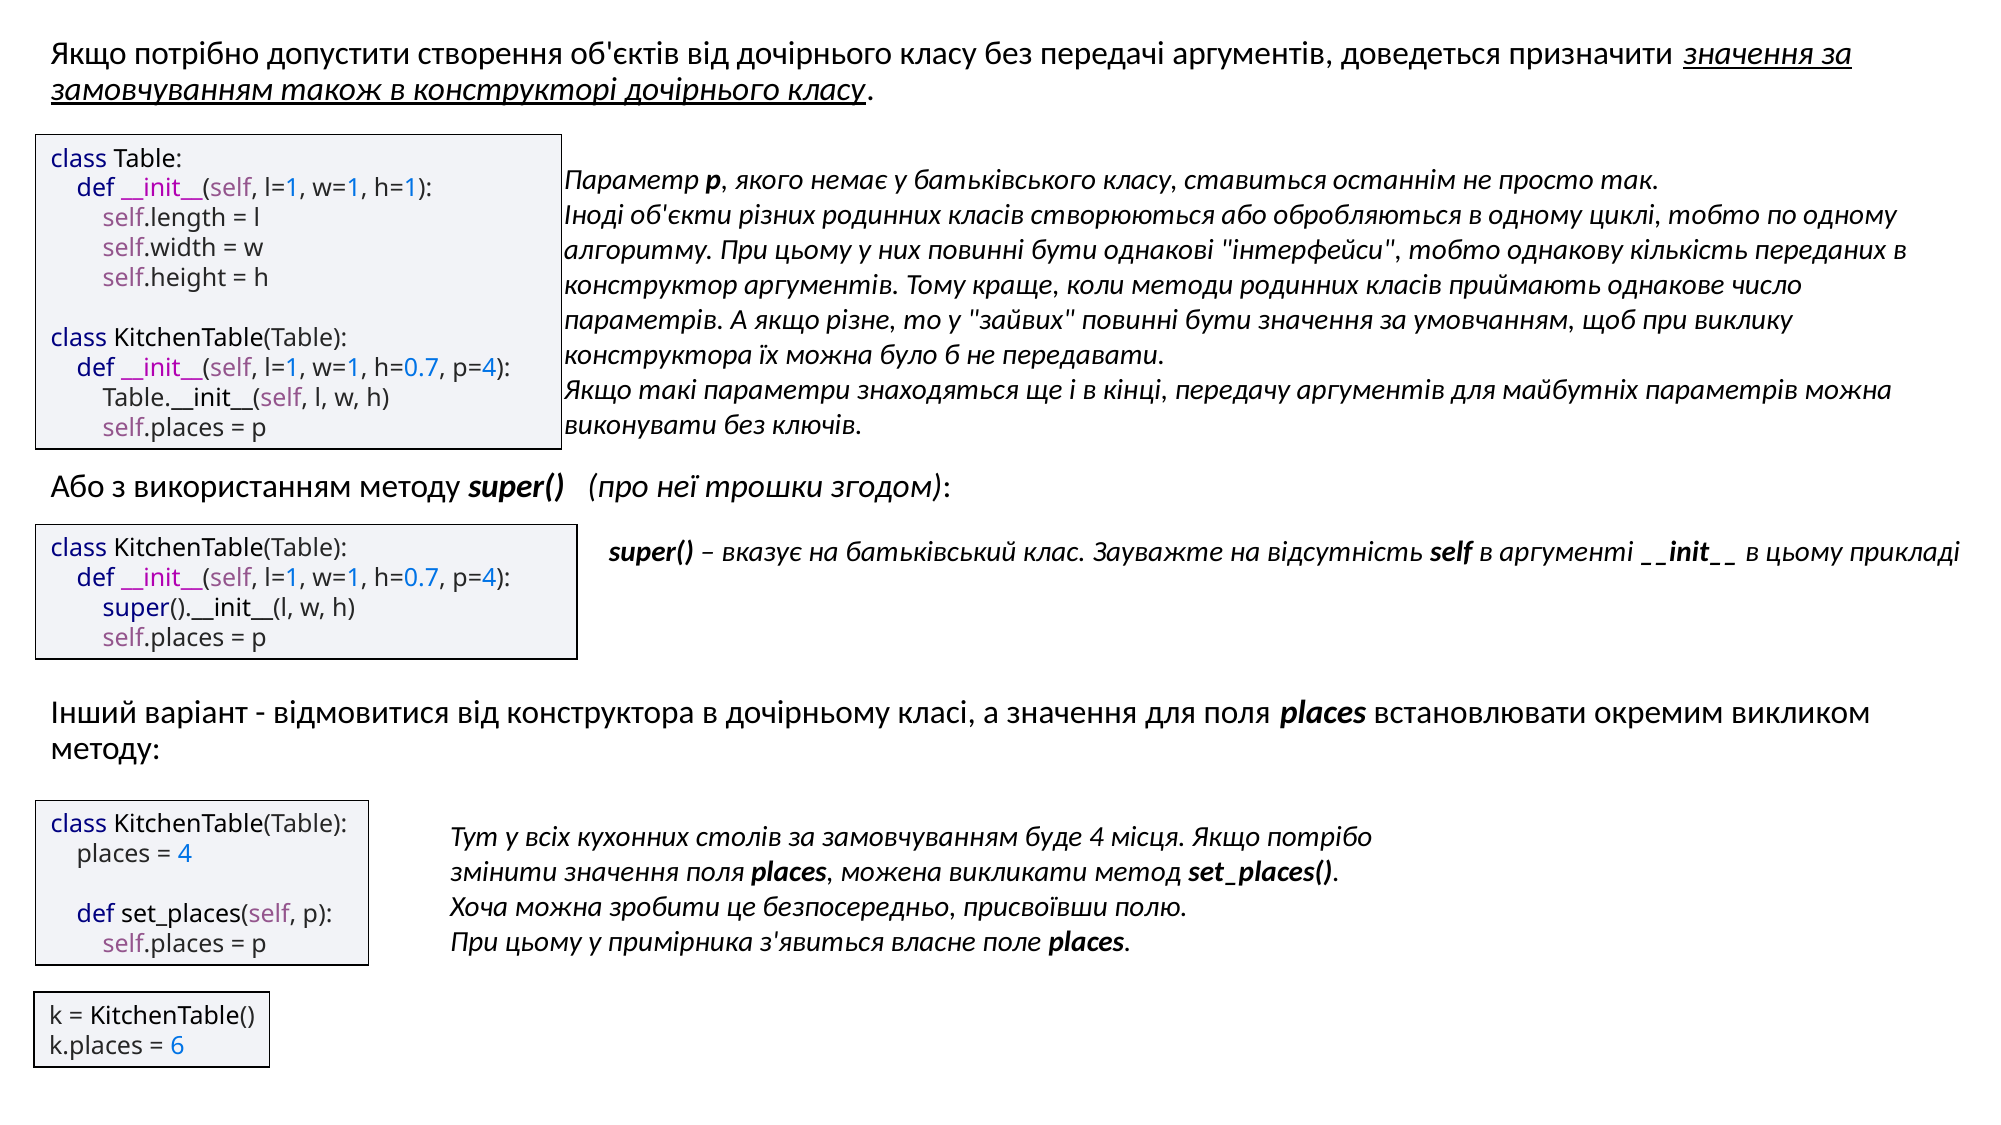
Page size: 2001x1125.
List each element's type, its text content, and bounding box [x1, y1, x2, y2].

text_box class KitchenTable(Table): def __init__(self, l=1, w=1, h=0.7, p=4): super().__init__(l, w, h) self.places = p [35, 524, 577, 659]
text_box Тут у всіх кухонних столів за замовчуванням буде 4 місця. Якщо потрібо змінити значення поля places, можена викликати метод set_places(). Хоча можна зробити це безпосередньо, присвоївши полю. При цьому у примірника з'явиться власне поле places. [435, 809, 1480, 965]
text_box class KitchenTable(Table): places = 4 def set_places(self, p): self.places = p [35, 800, 369, 966]
list Якщо потрібно допустити створення об'єктів від дочірнього класу без передачі аргументів, доведеться призначити значення за замовчуванням також в конструкторі дочірнього класу. Або з використанням методу super() (про неї трошки згодом): Інший варіант - відмовитися від конструктора в дочірньому класі, а значення для поля places встановлювати окремим викликом методу: [35, 28, 1959, 1093]
text_box super() – вказує на батьківський клас. Зауважте на відсутність self в аргументі __init__ в цьому прикладі [594, 524, 1976, 575]
text_box Параметр p, якого немає у батьківського класу, ставиться останнім не просто так. Іноді об'єкти різних родинних класів створюються або обробляються в одному циклі, тобто по одному алгоритму. При цьому у них повинні бути однакові "інтерфейси", тобто однакову кількість переданих в конструктор аргументів. Тому краще, коли методи родинних класів приймають однакове число параметрів. А якщо різне, то у "зайвих" повинні бути значення за умовчанням, щоб при виклику конструктора їх можна було б не передавати. Якщо такі параметри знаходяться ще і в кінці, передачу аргументів для майбутніх параметрів можна виконувати без ключів. [562, 152, 1942, 448]
text_box class Table: def __init__(self, l=1, w=1, h=1): self.length = l self.width = w self.height = h class KitchenTable(Table): def __init__(self, l=1, w=1, h=0.7, p=4): Table.__init__(self, l, w, h) self.places = p [35, 134, 562, 449]
text_box k = KitchenTable() k.places = 6 [34, 992, 270, 1067]
